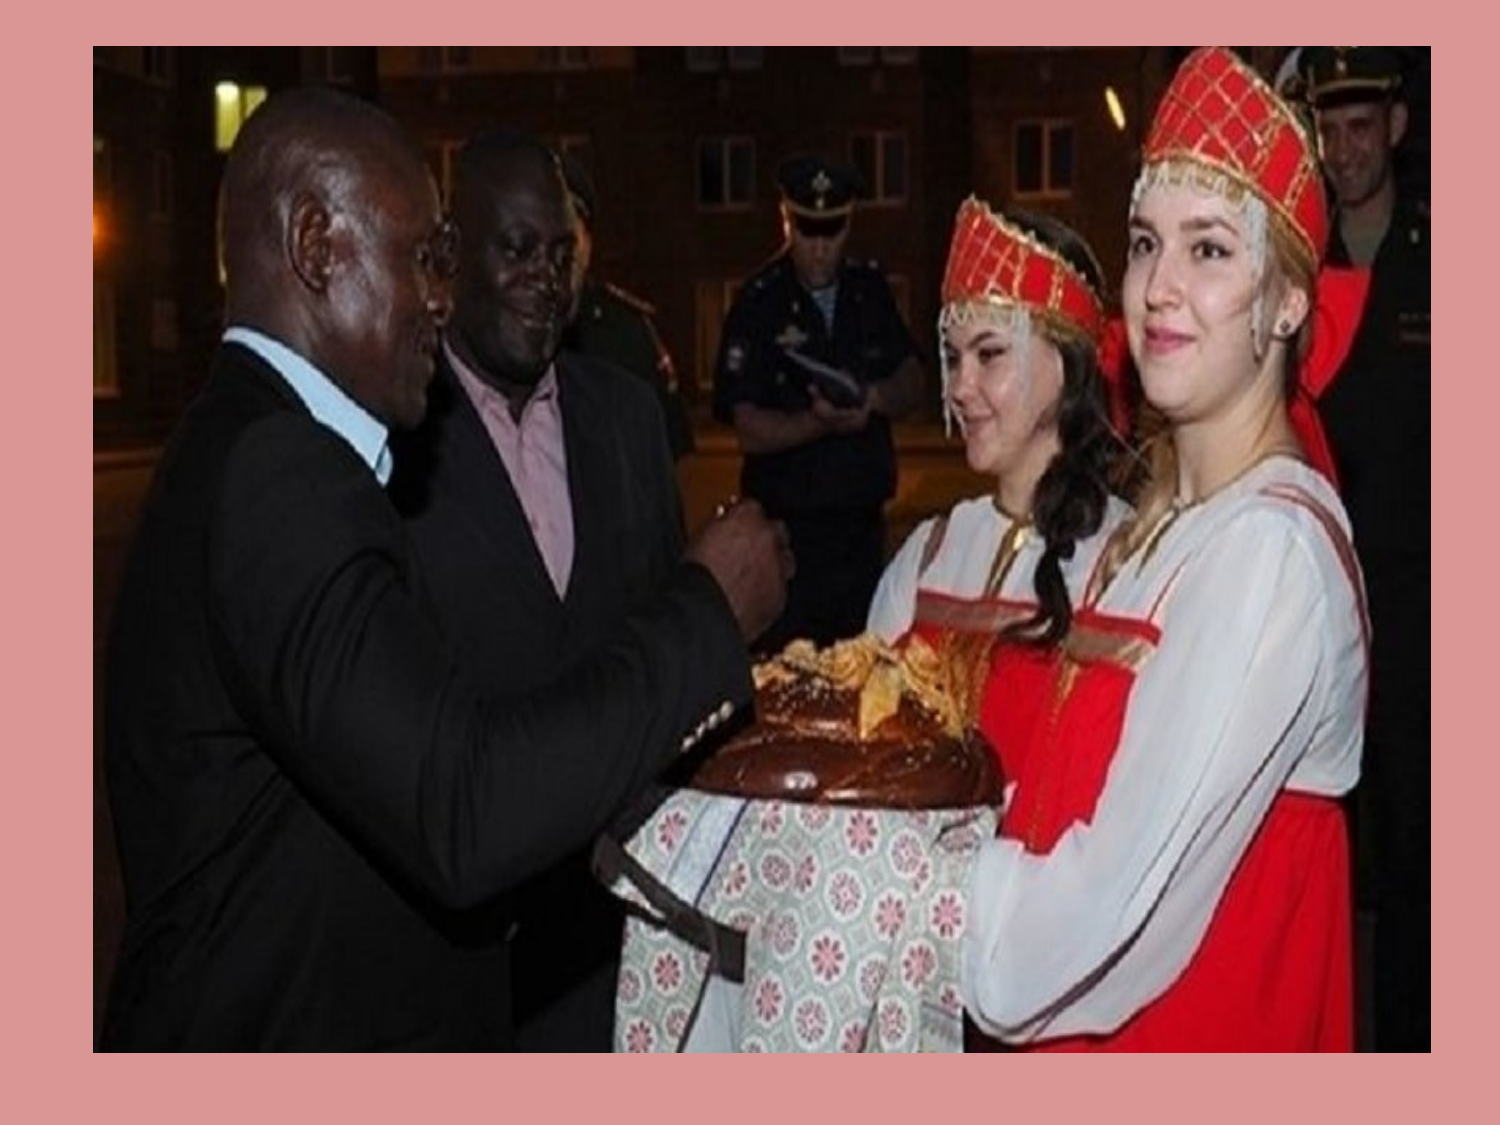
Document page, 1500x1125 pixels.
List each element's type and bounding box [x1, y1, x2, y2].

picture [93, 46, 1431, 1053]
